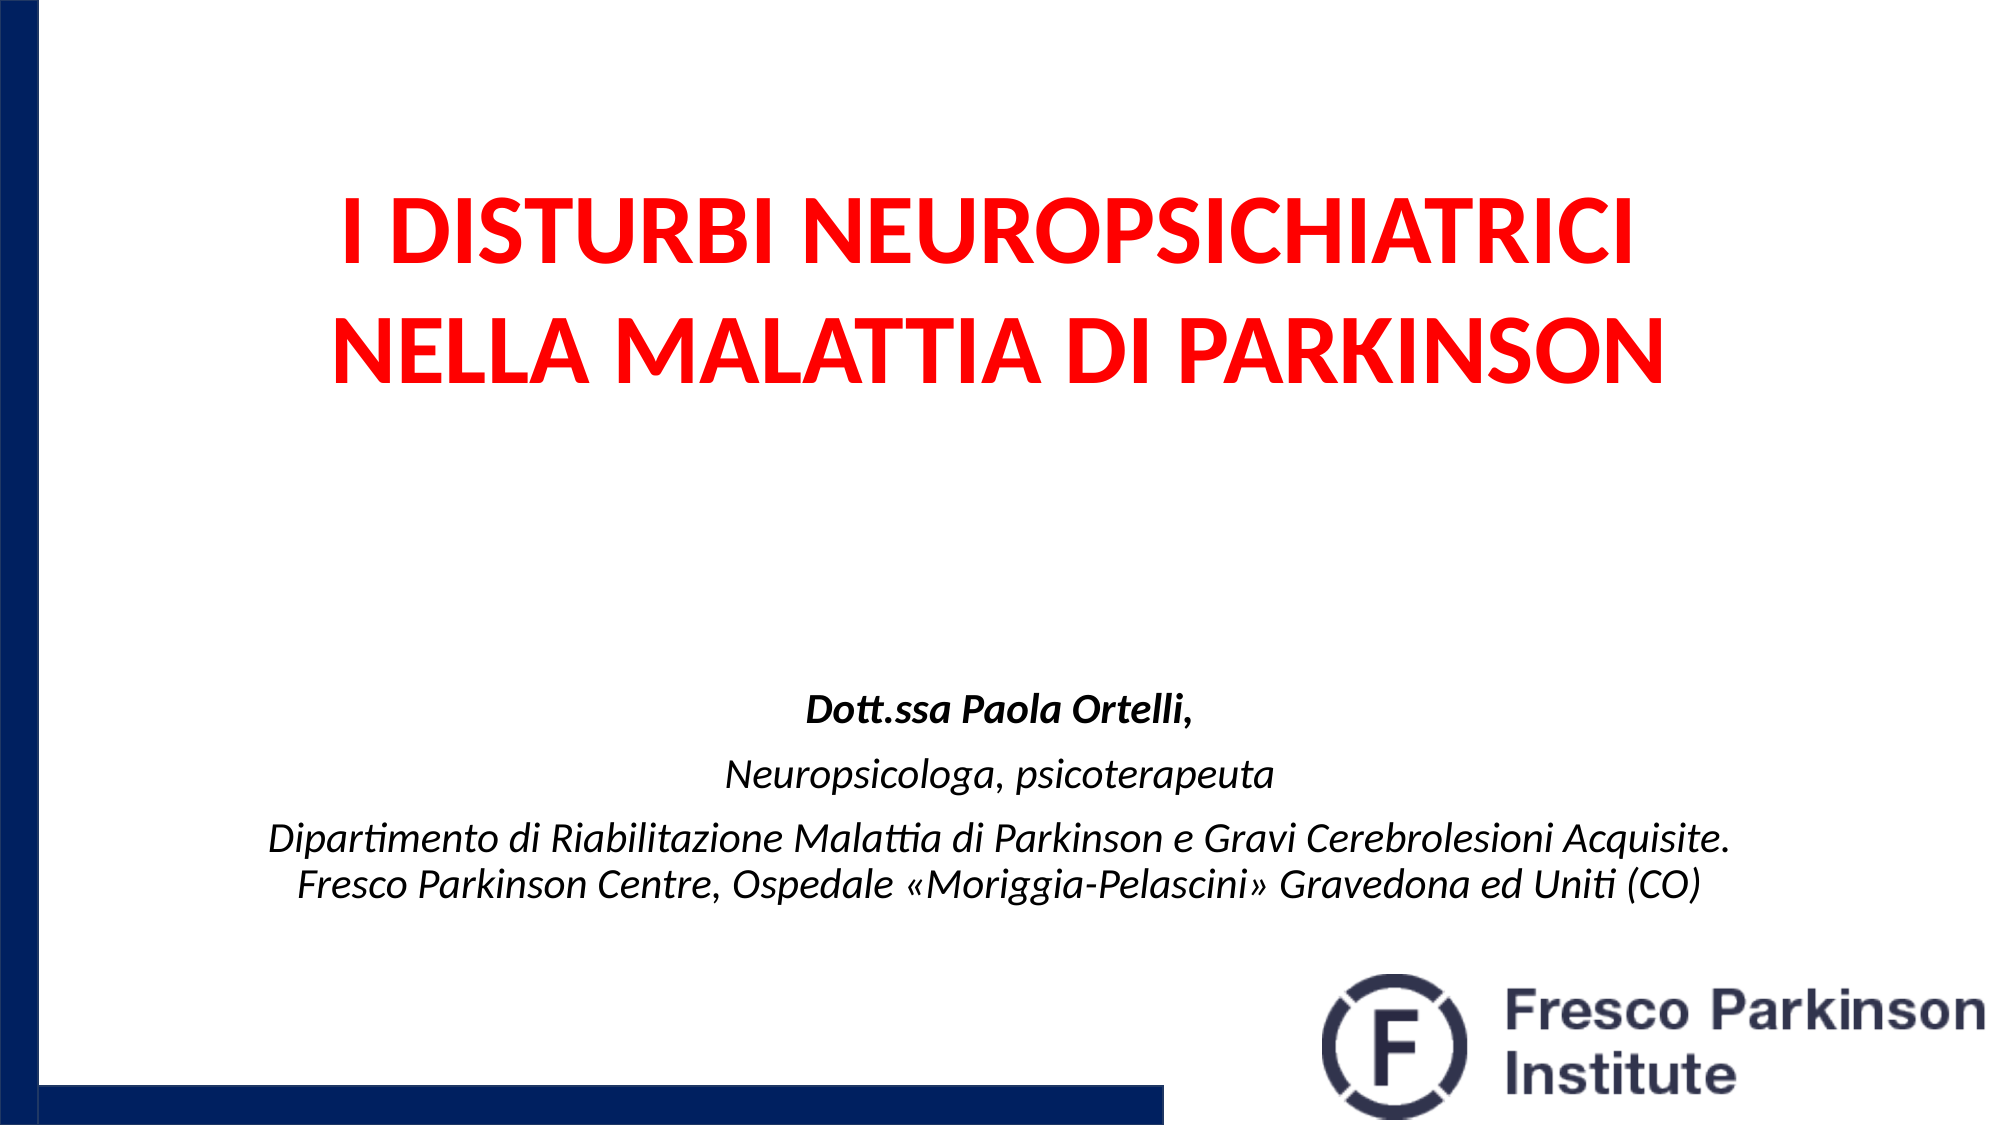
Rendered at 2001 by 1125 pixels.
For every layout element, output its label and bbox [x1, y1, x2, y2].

text_box [0, 0, 2000, 1125]
